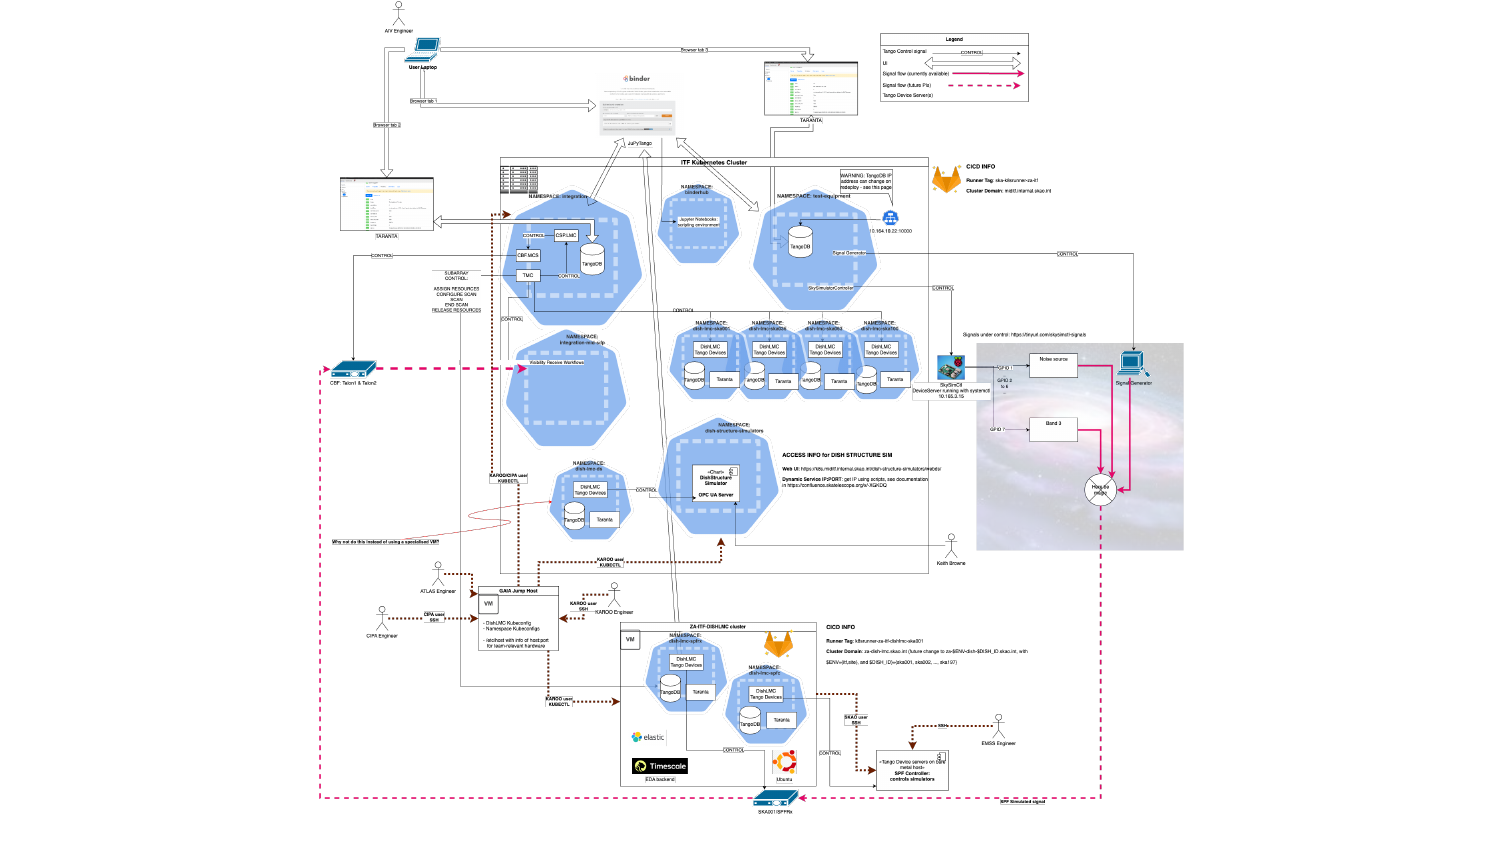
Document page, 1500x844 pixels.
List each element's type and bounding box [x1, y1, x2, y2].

picture [314, 0, 1186, 817]
